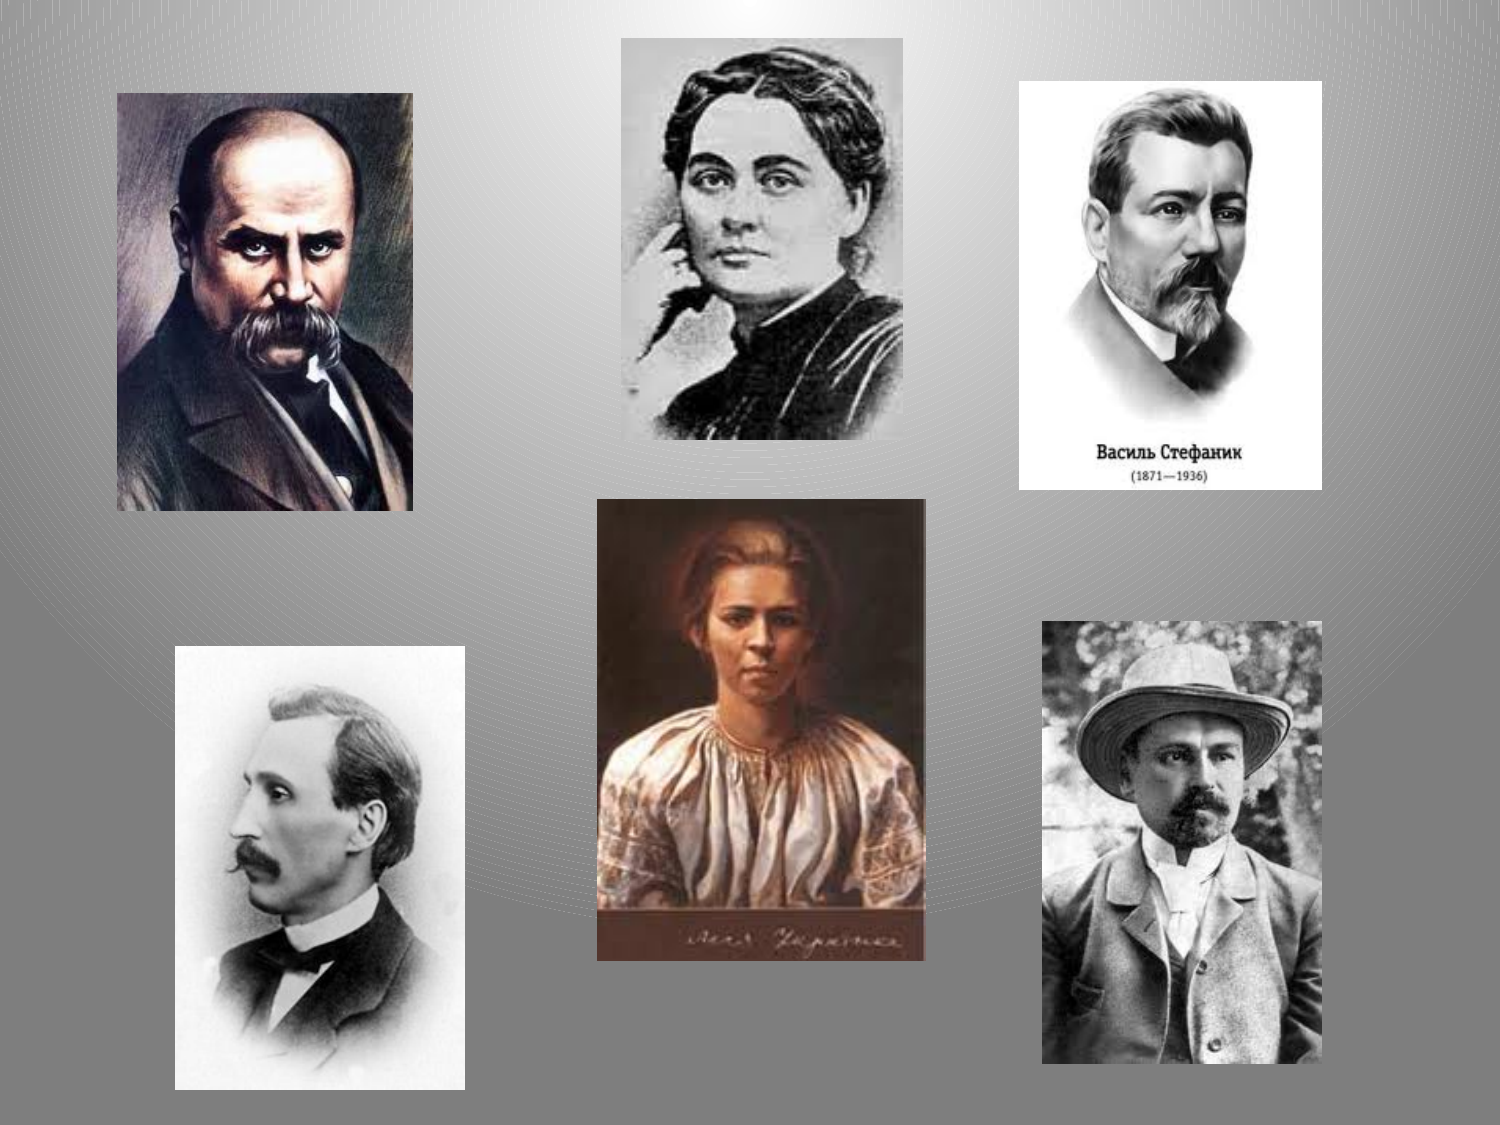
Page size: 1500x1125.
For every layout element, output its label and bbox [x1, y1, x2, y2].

picture [1042, 620, 1322, 1064]
picture [116, 93, 413, 512]
picture [597, 499, 926, 962]
picture [620, 38, 903, 440]
picture [175, 646, 466, 1091]
picture [1019, 81, 1322, 491]
